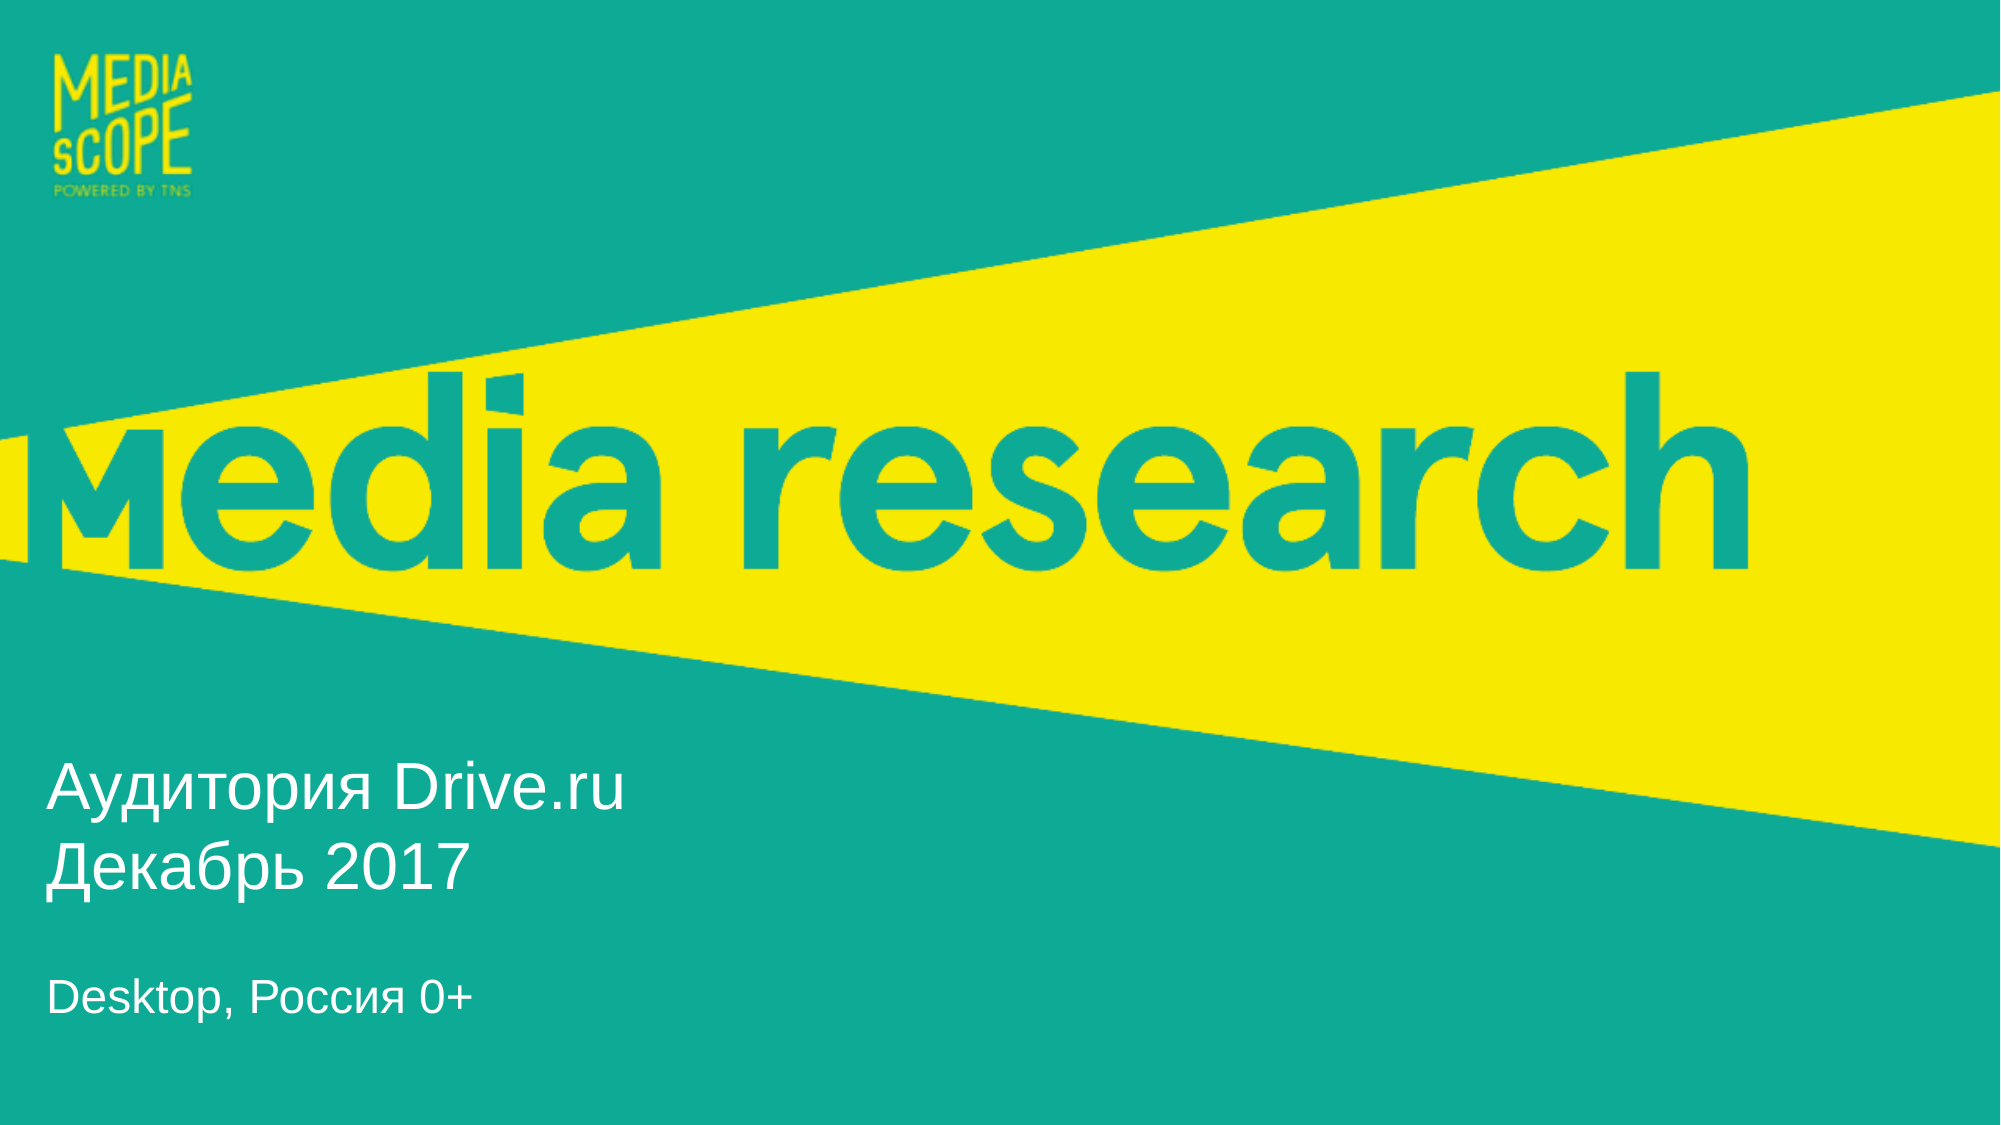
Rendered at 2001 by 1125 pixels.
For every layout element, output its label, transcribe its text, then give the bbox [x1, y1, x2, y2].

title Аудитория Drive.ru Декабрь 2017 [46, 743, 1802, 965]
picture [0, 0, 2001, 1125]
list Desktop, Россия 0+ [46, 965, 1802, 1125]
